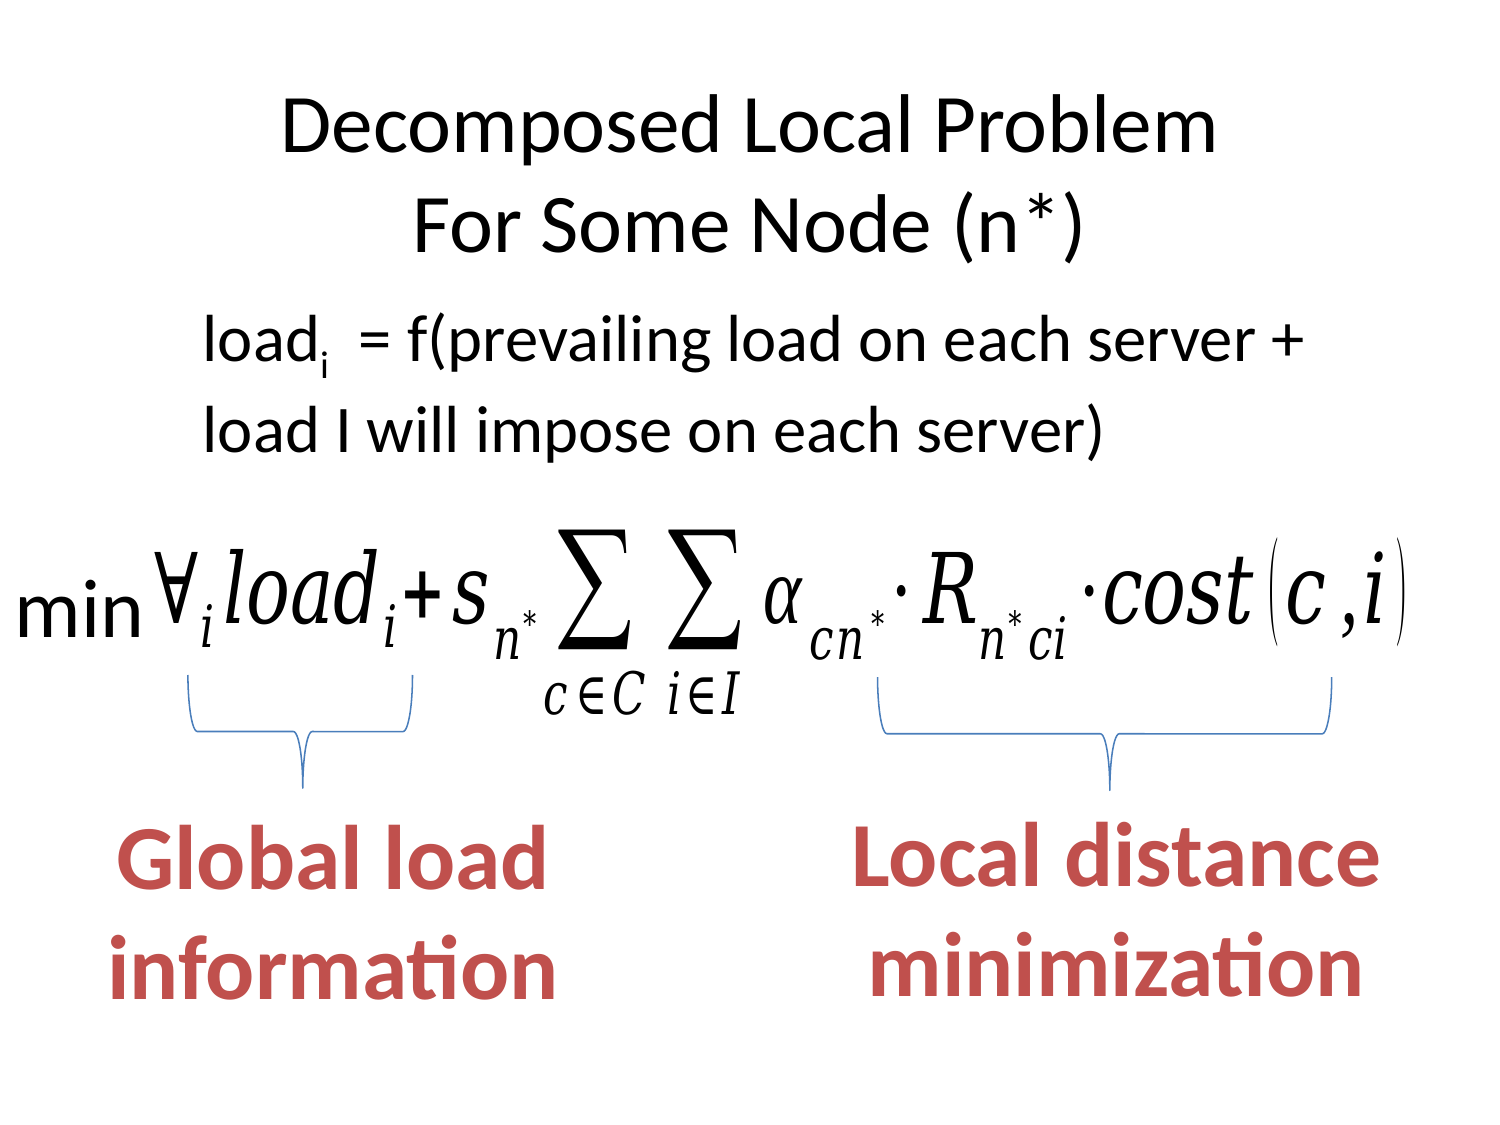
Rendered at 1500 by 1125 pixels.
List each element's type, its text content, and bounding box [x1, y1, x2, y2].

text_box [876, 677, 1333, 792]
text_box Local distance minimization [836, 787, 1397, 1023]
text_box [187, 674, 414, 789]
title Decomposed Local Problem For Some Node (n*) [75, 75, 1425, 263]
text_box loadi = f(prevailing load on each server + load I will impose on each server) [187, 287, 1332, 474]
text_box Global load information [92, 790, 575, 1025]
text_box min [0, 546, 1088, 662]
